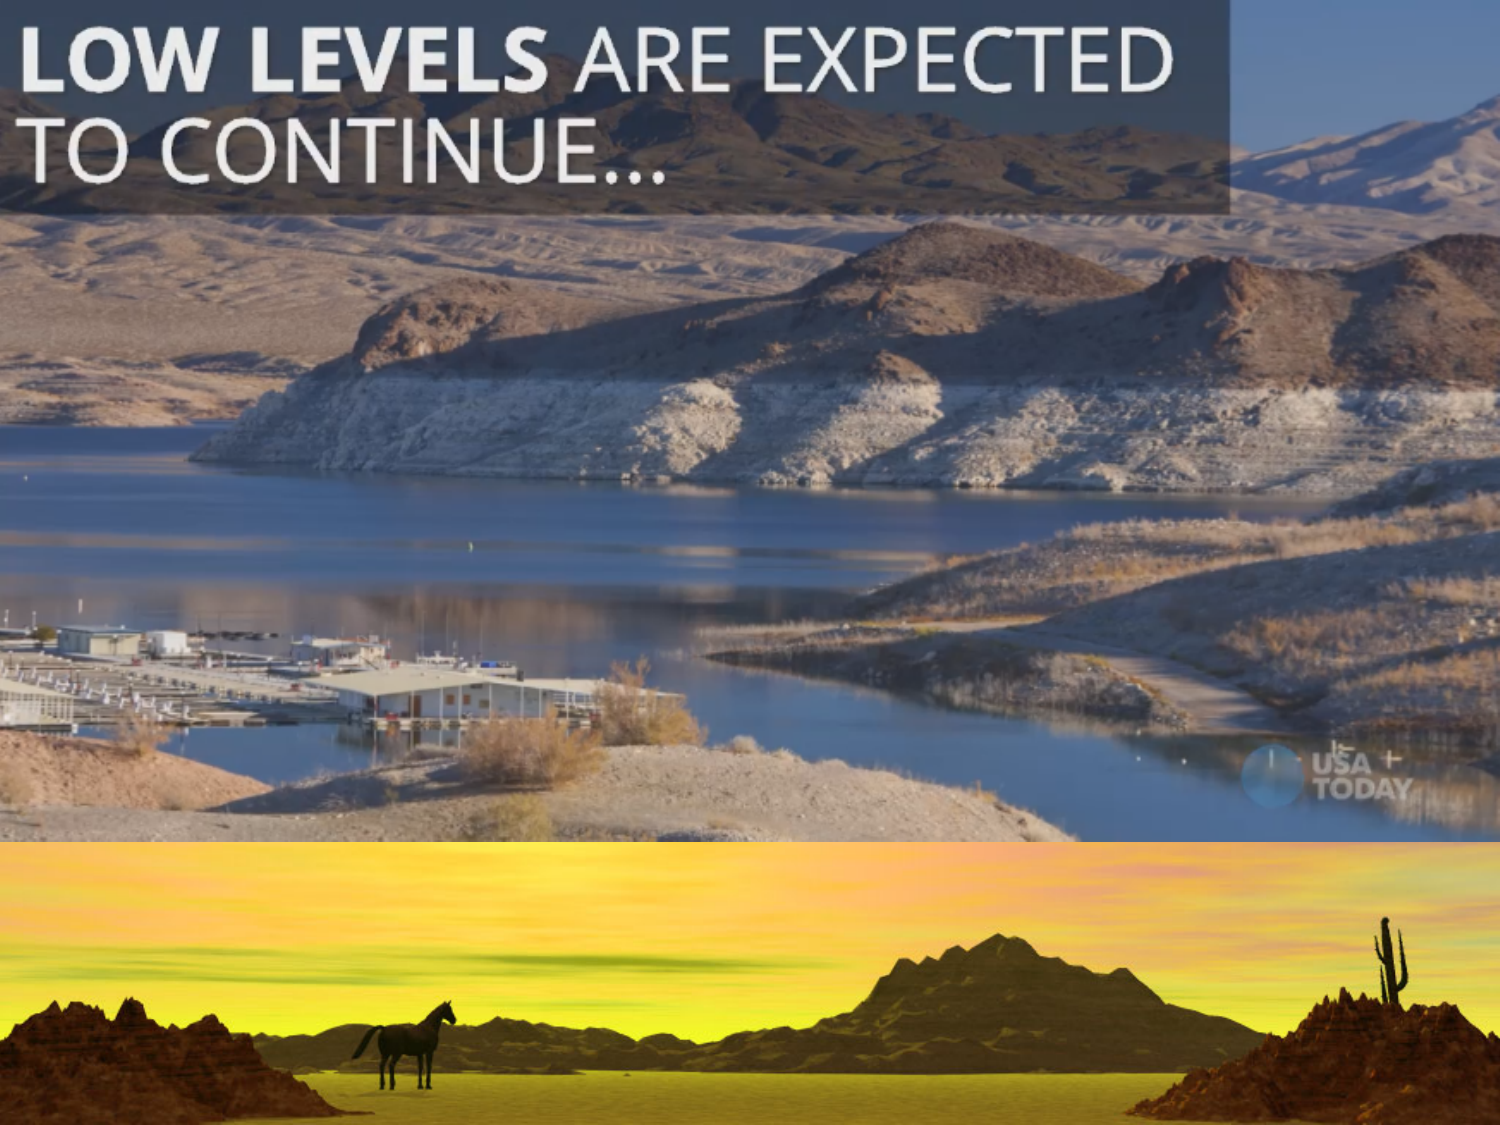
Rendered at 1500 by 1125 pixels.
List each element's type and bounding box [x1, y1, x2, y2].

list [0, 0, 1500, 842]
picture [0, 842, 1500, 1125]
